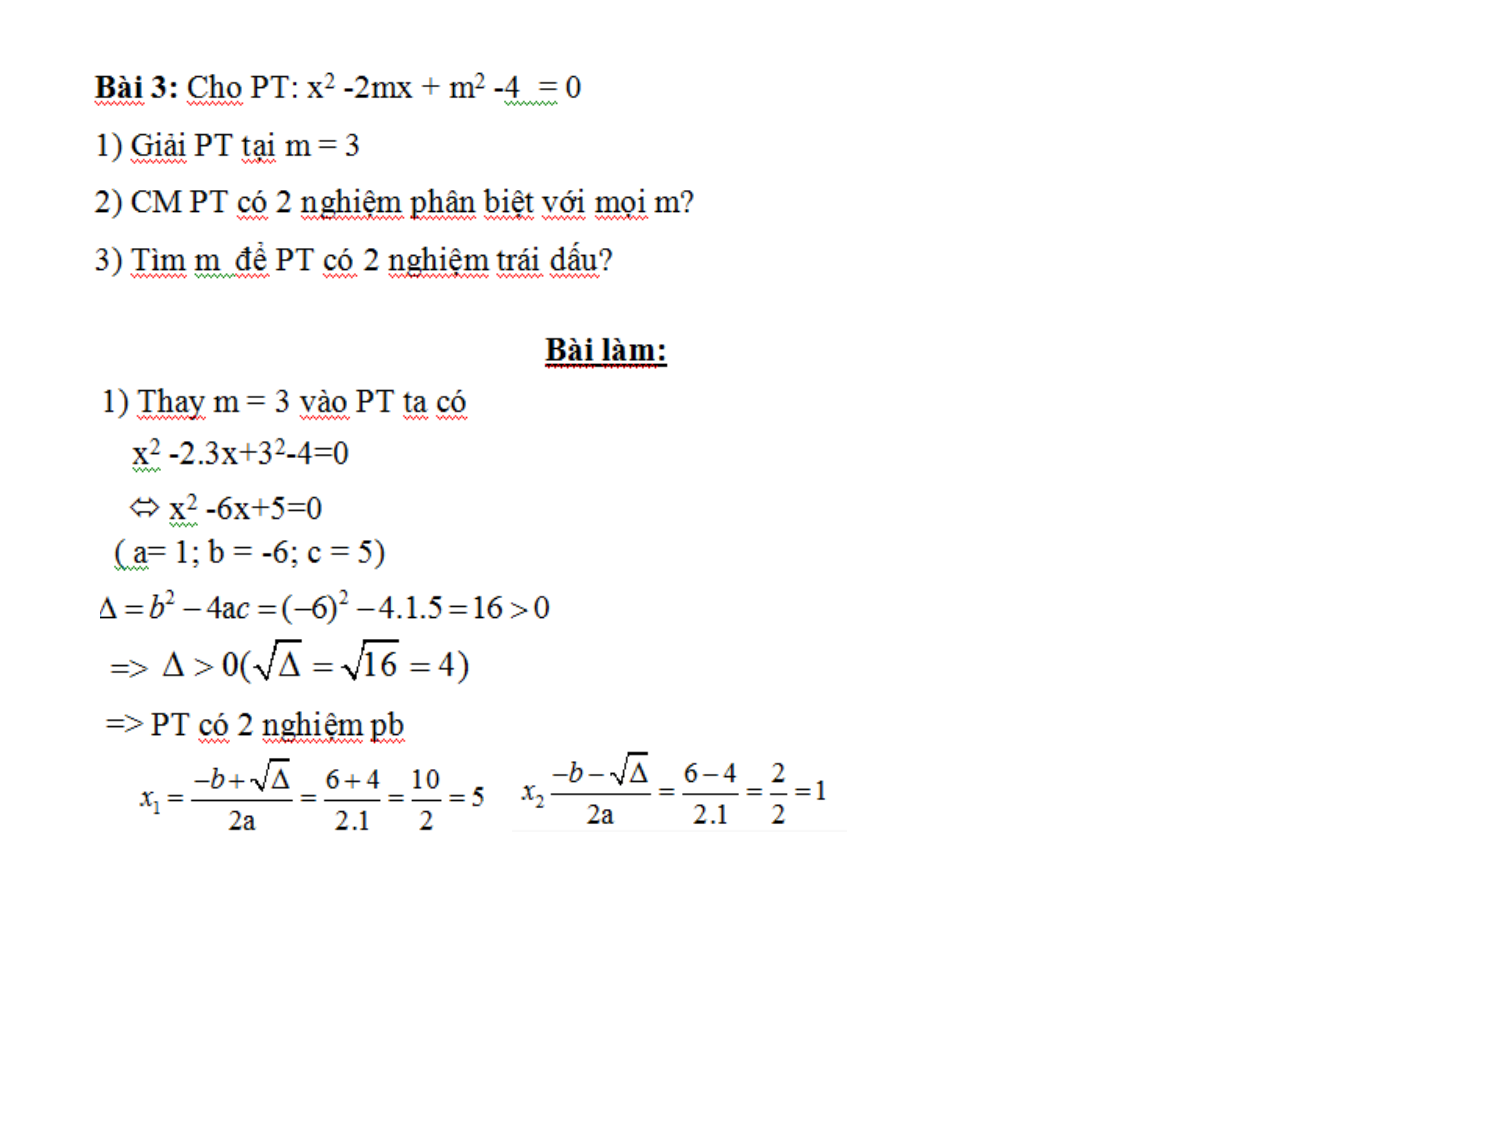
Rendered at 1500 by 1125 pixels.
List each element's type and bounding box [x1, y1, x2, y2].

picture [538, 324, 680, 380]
picture [103, 638, 498, 689]
picture [99, 432, 557, 636]
picture [87, 379, 488, 426]
picture [99, 699, 510, 835]
picture [512, 749, 847, 832]
picture [87, 62, 712, 291]
